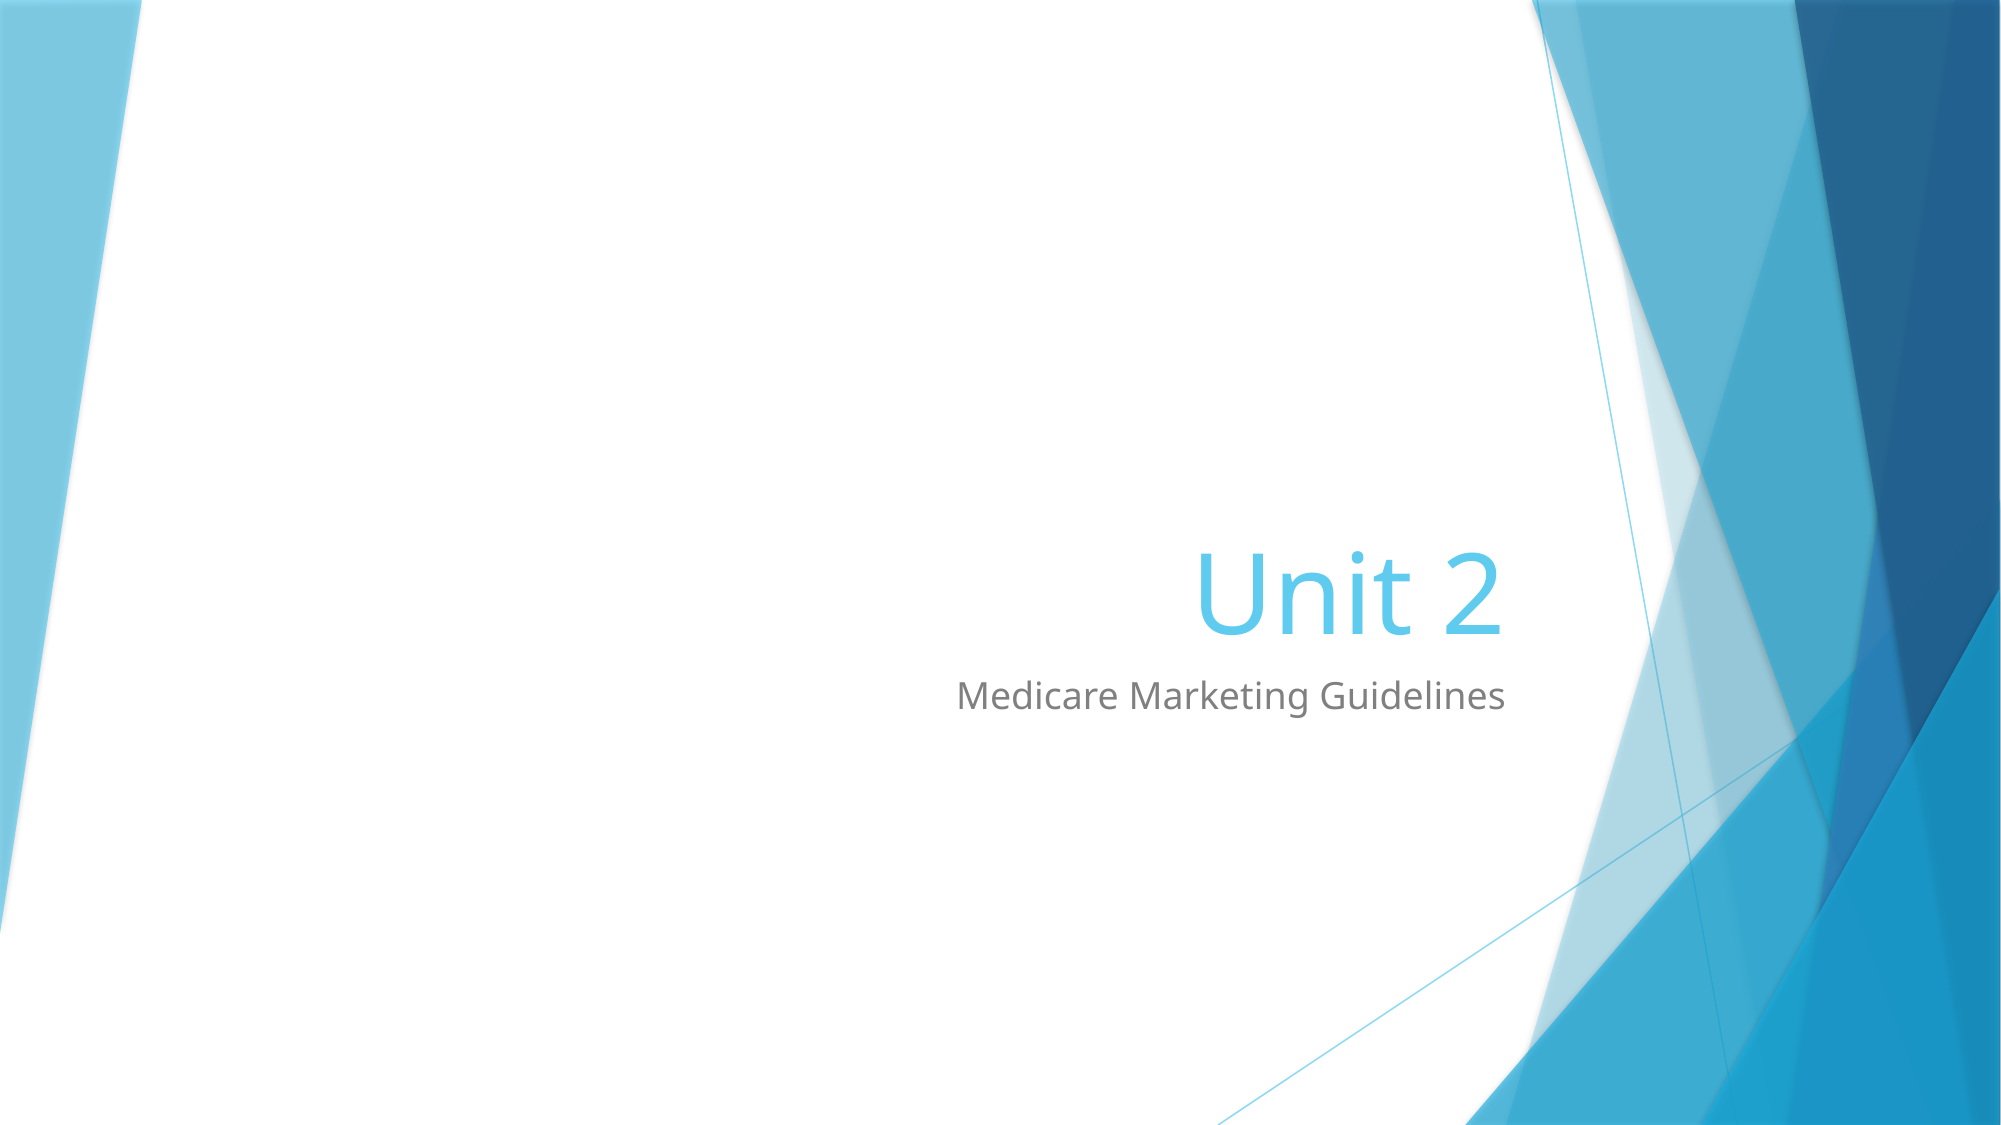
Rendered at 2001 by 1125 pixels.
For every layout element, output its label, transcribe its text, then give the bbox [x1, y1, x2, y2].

subtitle Medicare Marketing Guidelines [247, 664, 1522, 845]
title Unit 2 [247, 394, 1522, 664]
